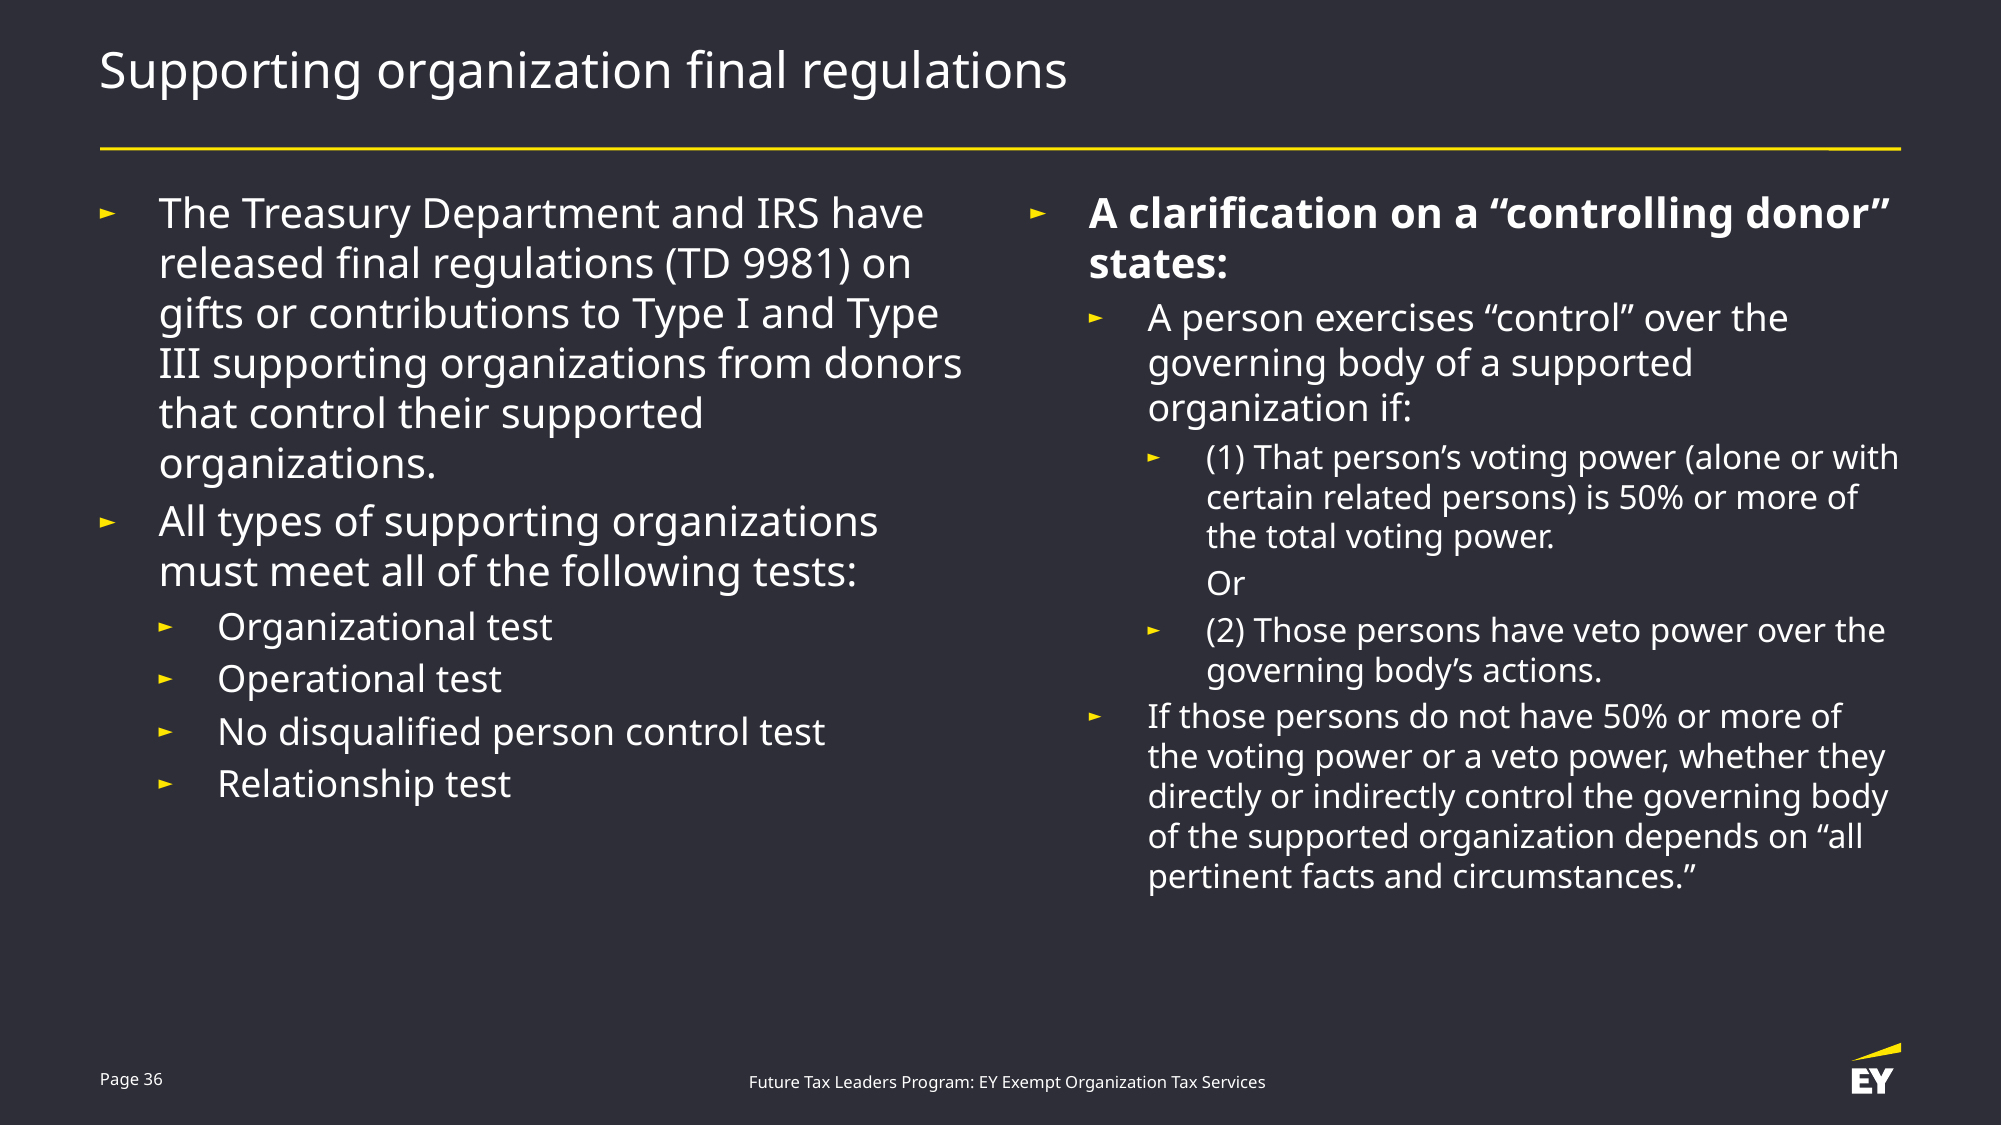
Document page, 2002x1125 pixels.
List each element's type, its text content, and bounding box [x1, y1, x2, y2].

list The Treasury Department and IRS have released final regulations (TD 9981) on gifts or contributions to Type I and Type III supporting organizations from donors that control their supported organizations. All types of supporting organizations must meet all of the following tests: Organizational test Operational test No disqualified person control test Relationship test A clarification on a “controlling donor” states: A person exercises “control” over the governing body of a supported organization if: (1) That person’s voting power (alone or with certain related persons) is 50% or more of the total voting power. Or (2) Those persons have veto power over the governing body’s actions. If those persons do not have 50% or more of the voting power or a veto power, whether they directly or indirectly control the governing body of the supported organization depends on “all pertinent facts and circumstances.” [100, 186, 1901, 999]
title Supporting organization final regulations [100, 48, 1901, 146]
